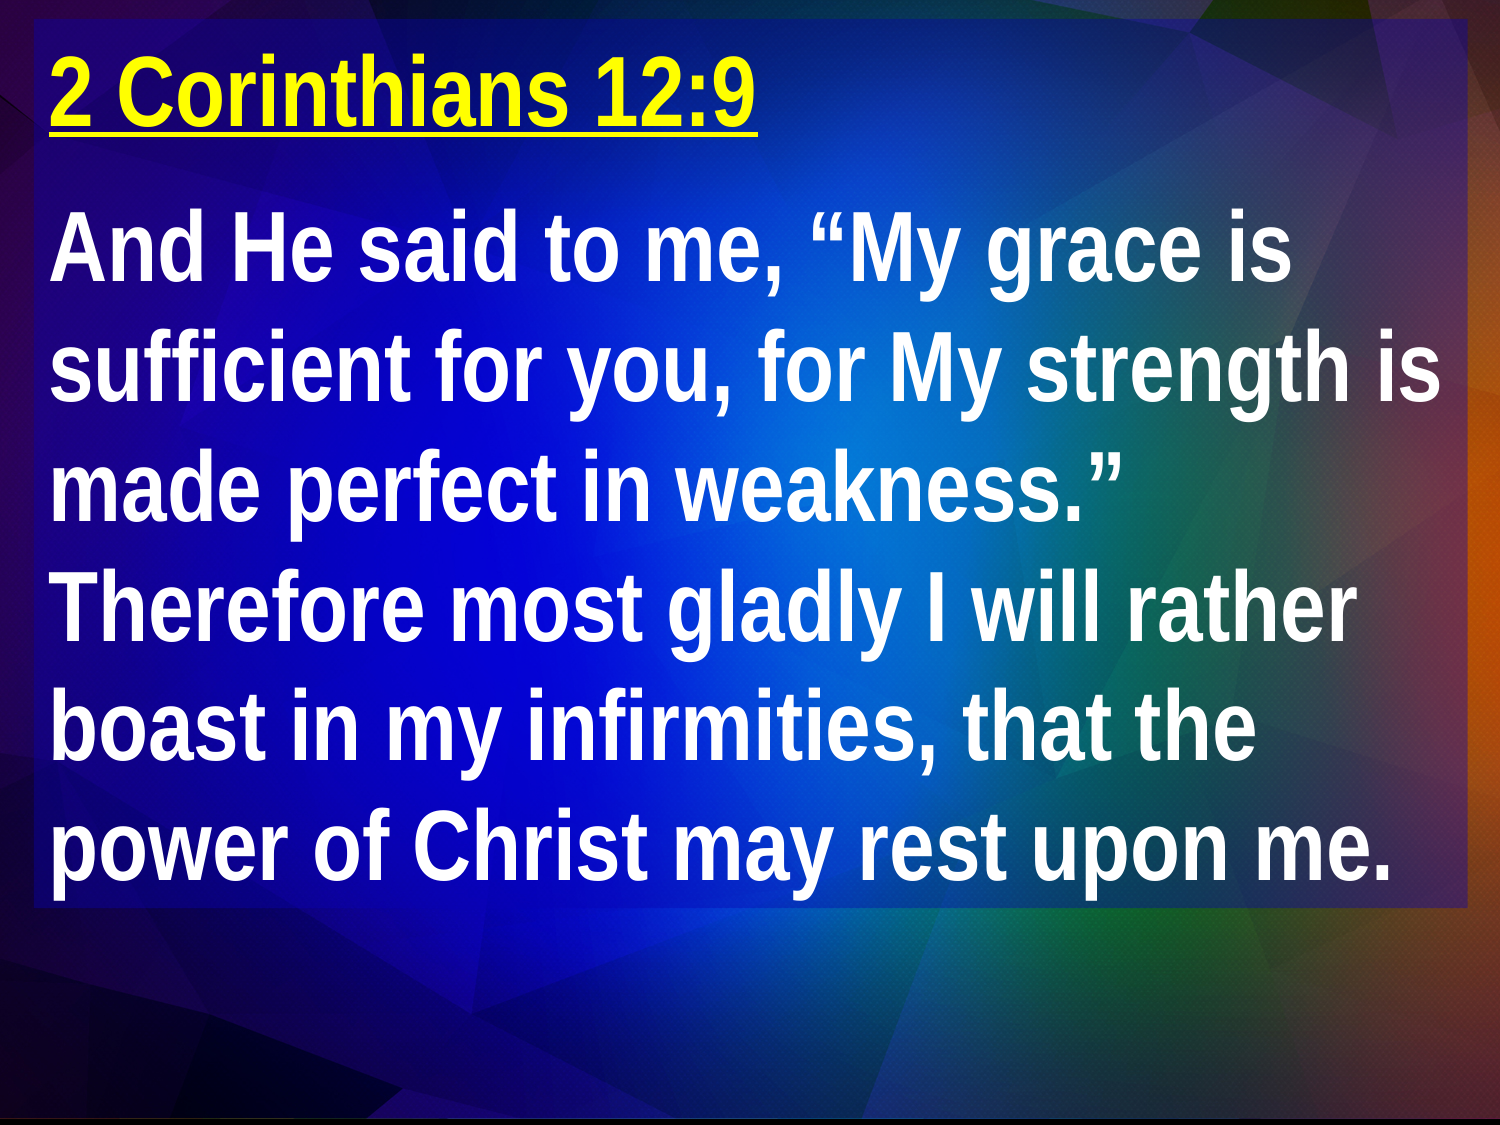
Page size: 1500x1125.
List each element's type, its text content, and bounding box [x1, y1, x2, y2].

picture [0, 0, 1500, 1125]
text_box 2 Corinthians 12:9 And He said to me, “My grace is sufficient for you, for My strength is made perfect in weakness.” Therefore most gladly I will rather boast in my infirmities, that the power of Christ may rest upon me. [33, 18, 1468, 909]
